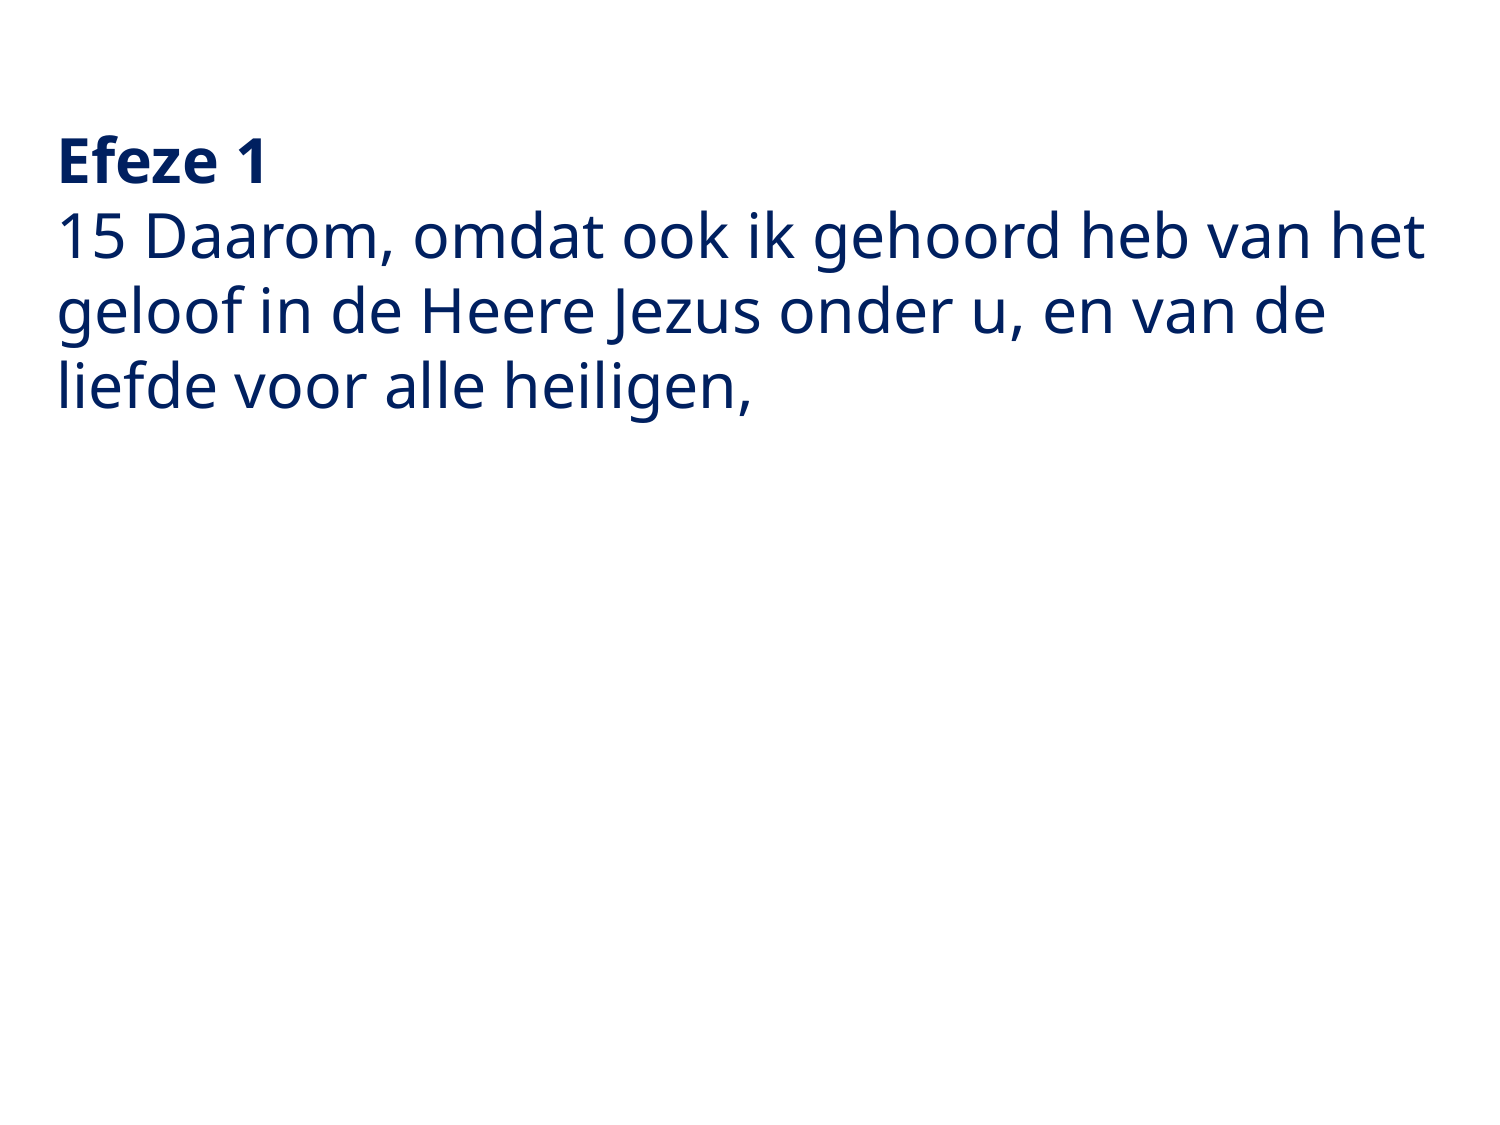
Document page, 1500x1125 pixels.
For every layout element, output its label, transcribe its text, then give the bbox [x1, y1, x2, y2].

text_box Efeze 1 15 Daarom, omdat ook ik gehoord heb van het geloof in de Heere Jezus onder u, en van de liefde voor alle heiligen, [41, 113, 1447, 504]
